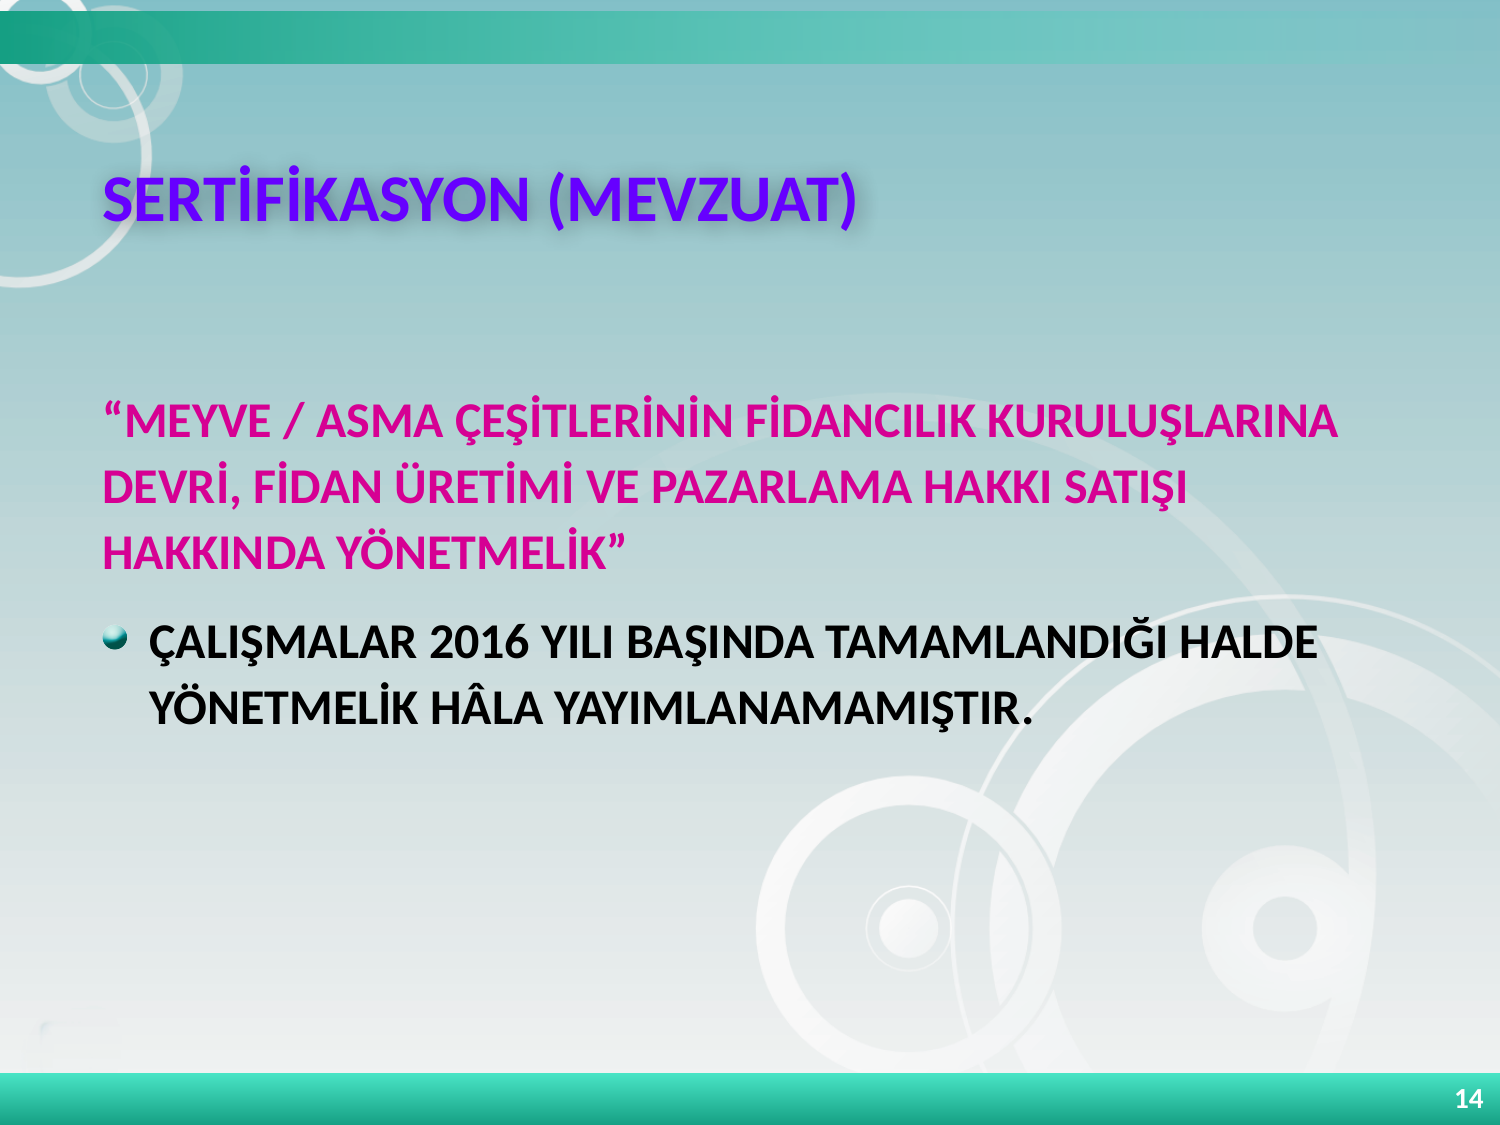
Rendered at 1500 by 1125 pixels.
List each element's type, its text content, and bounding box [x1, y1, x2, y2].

slide_number 14 [1358, 1072, 1499, 1123]
picture [0, 0, 1500, 1073]
list “MEYVE / ASMA ÇEŞİTLERİNİN FİDANCILIK KURULUŞLARINA DEVRİ, FİDAN ÜRETİMİ VE PAZARLAMA HAKKI SATIŞI HAKKINDA YÖNETMELİK” ÇALIŞMALAR 2016 YILI BAŞINDA TAMAMLANDIĞI HALDE YÖNETMELİK HÂLA YAYIMLANAMAMIŞTIR. [87, 374, 1416, 774]
title SERTİFİKASYON (MEVZUAT) [87, 109, 1416, 280]
